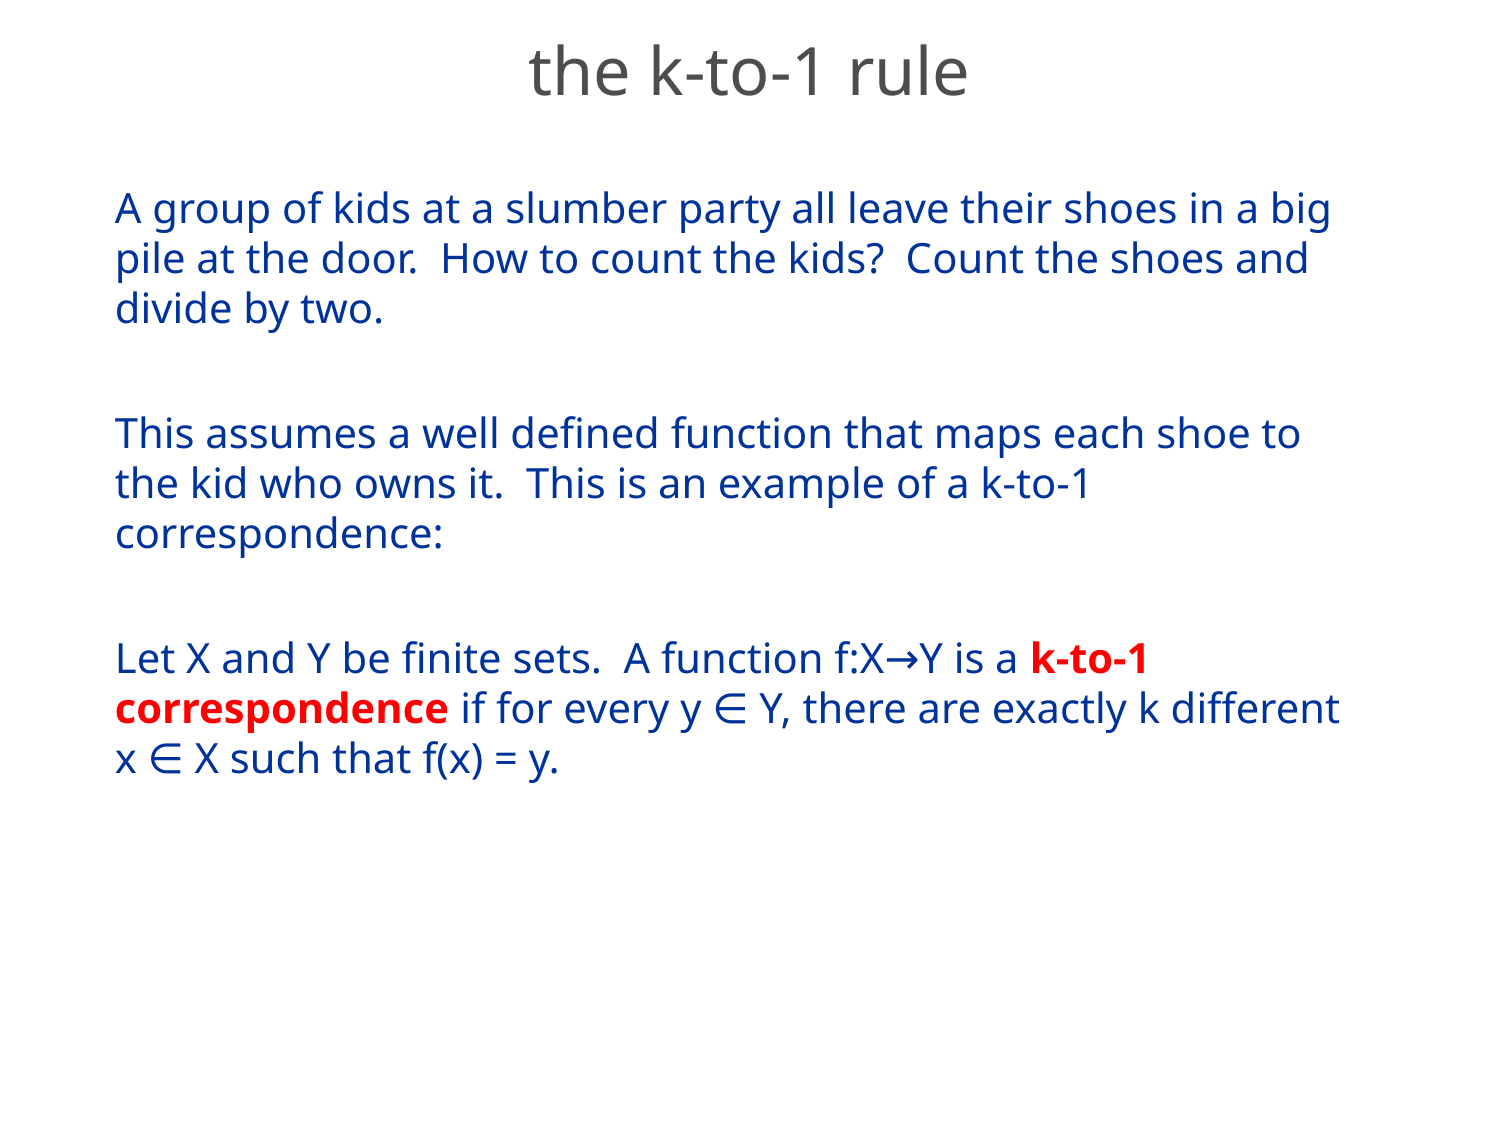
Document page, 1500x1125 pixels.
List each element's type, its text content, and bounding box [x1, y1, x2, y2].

title the k-to-1 rule [0, 40, 1500, 116]
list A group of kids at a slumber party all leave their shoes in a big pile at the door. How to count the kids? Count the shoes and divide by two. This assumes a well defined function that maps each shoe to the kid who owns it. This is an example of a k-to-1 correspondence: Let X and Y be finite sets. A function f:X→Y is a k-to-1 correspondence if for every y ∈ Y, there are exactly k different x ∈ X such that f(x) = y. [99, 174, 1388, 1063]
